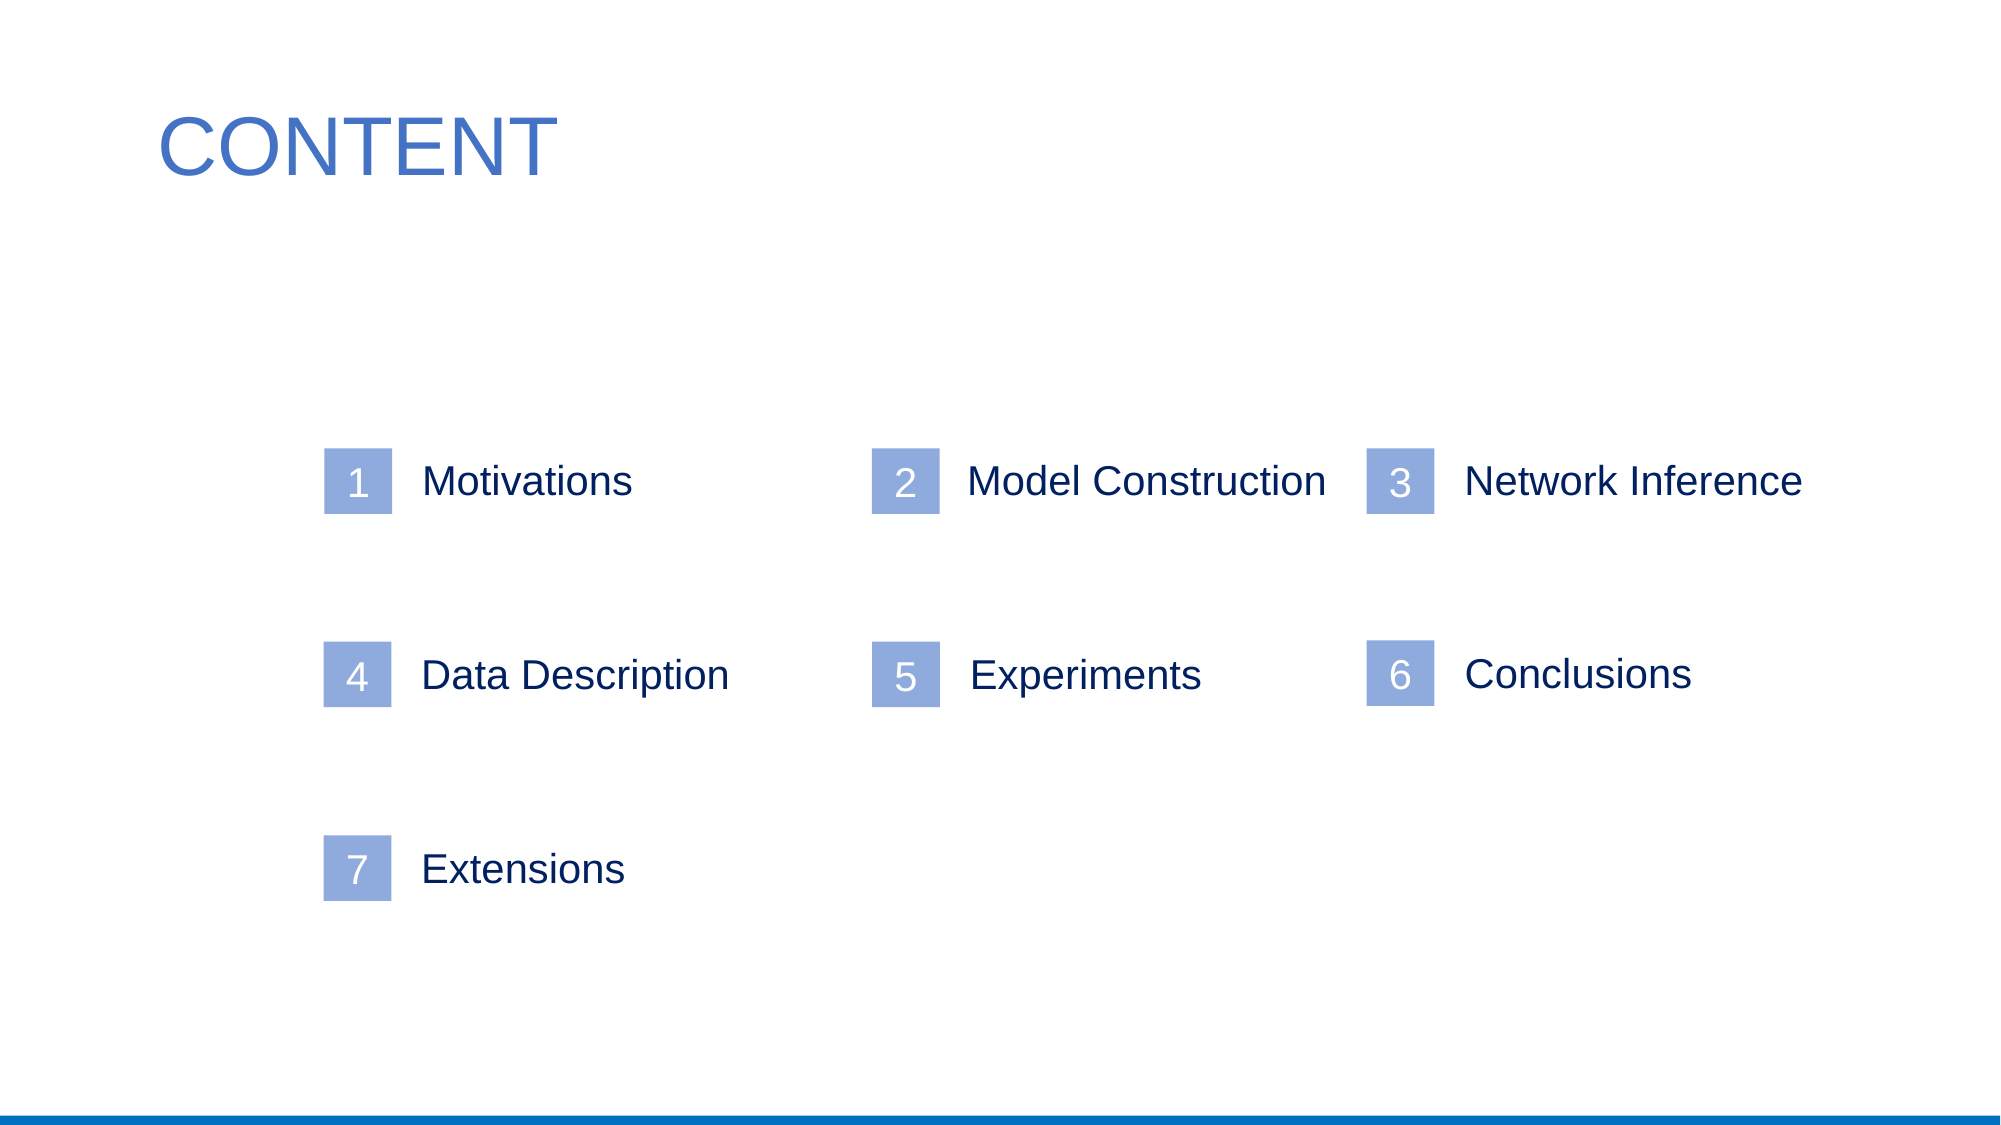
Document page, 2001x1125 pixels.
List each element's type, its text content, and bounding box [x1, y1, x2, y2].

text_box 5 [872, 641, 940, 708]
text_box Experiments [955, 639, 1339, 706]
text_box Conclusions [1449, 638, 1833, 705]
text_box 2 [871, 448, 940, 514]
text_box Extensions [406, 833, 790, 900]
text_box Motivations [407, 446, 790, 512]
text_box 3 [1366, 448, 1435, 514]
text_box Model Construction [952, 446, 1335, 512]
text_box Data Description [406, 639, 790, 706]
text_box 1 [324, 448, 393, 514]
text_box 4 [323, 641, 392, 708]
text_box 7 [323, 835, 392, 901]
text_box Network Inference [1449, 445, 1948, 512]
text_box 6 [1366, 640, 1435, 706]
text_box CONTENT [142, 95, 1000, 202]
